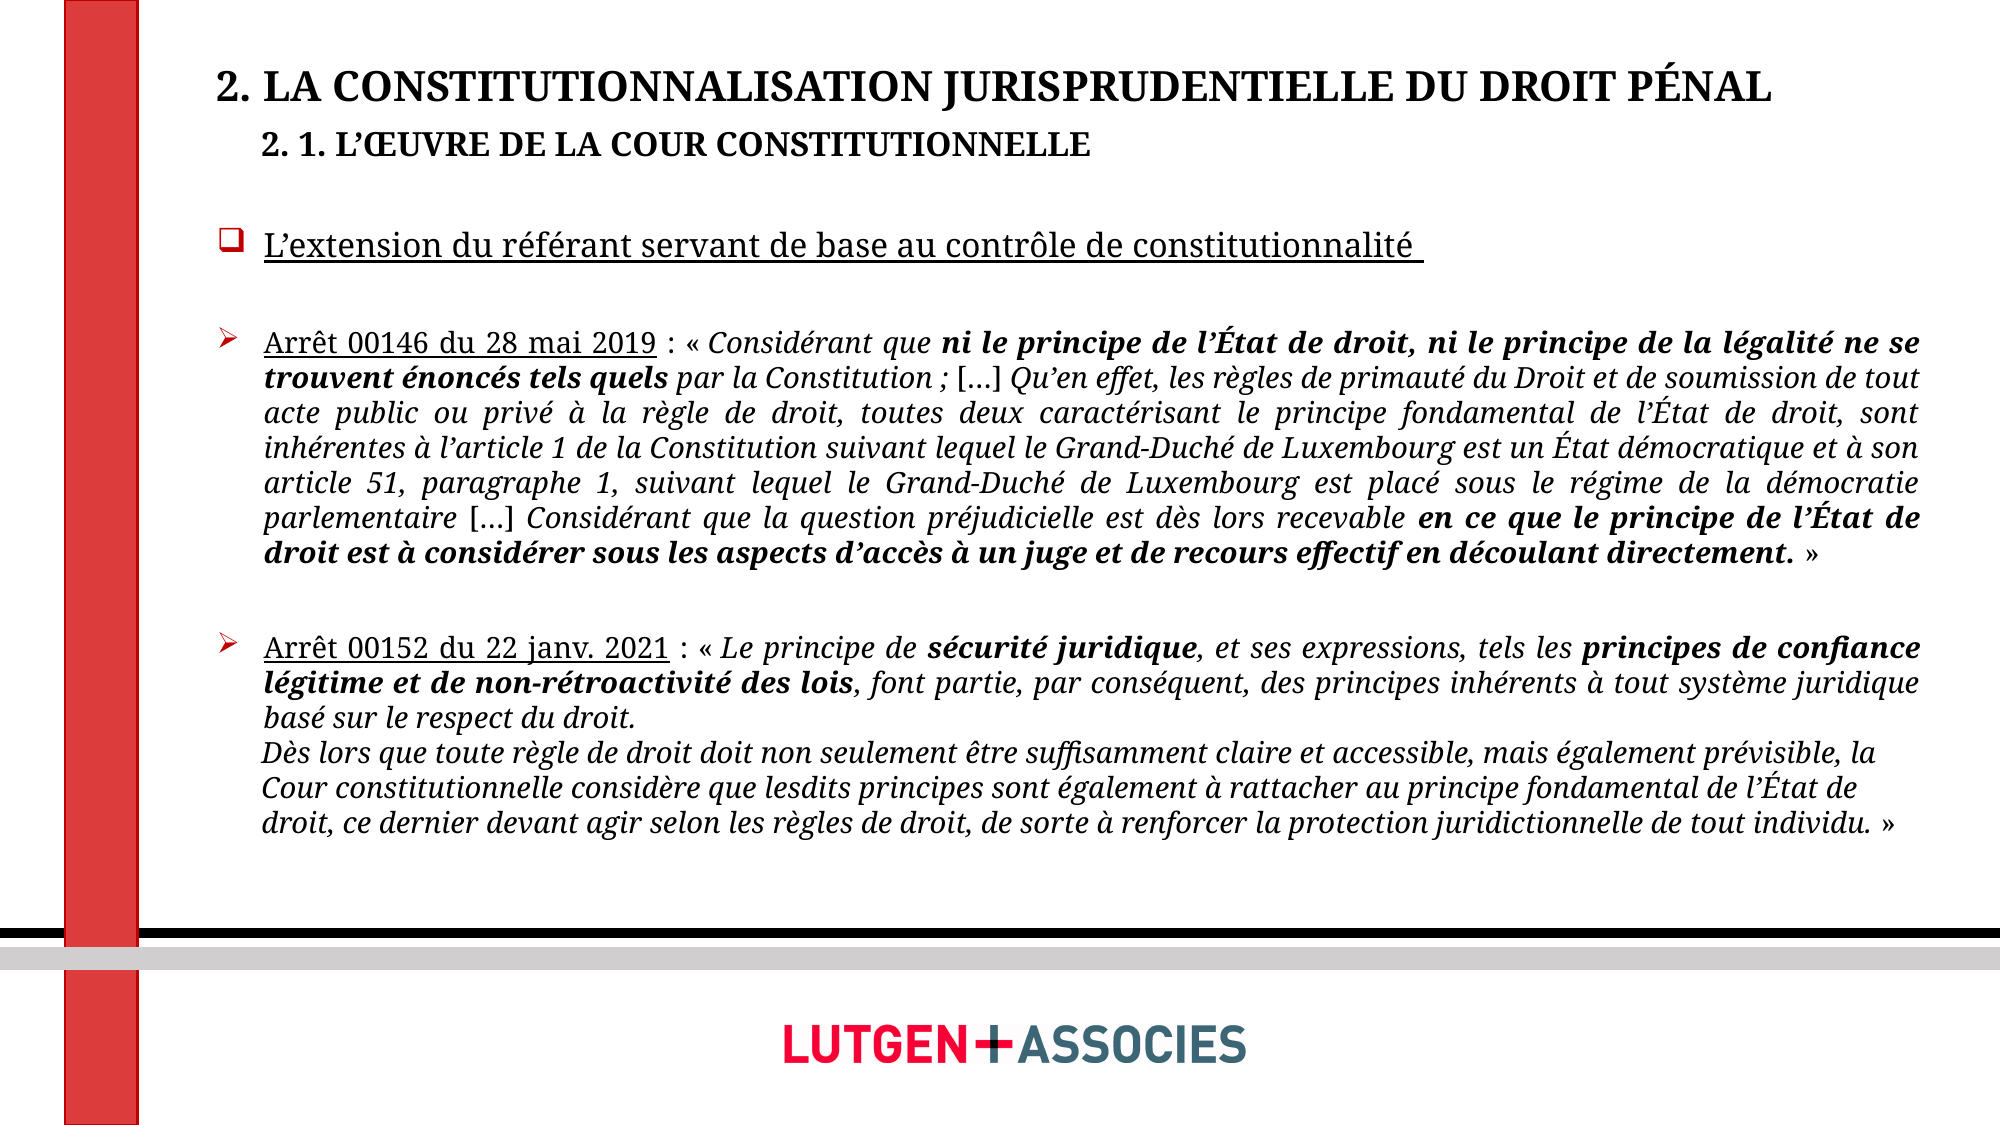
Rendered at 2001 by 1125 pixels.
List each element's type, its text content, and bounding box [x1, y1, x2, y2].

text_box [0, 928, 64, 938]
picture [784, 1024, 1246, 1063]
text_box [139, 928, 2000, 938]
text_box 2. La constitutionnalisation jurisprudentielle du droit pénal 2. 1. l’œuvre de la cour constitutionnelle [202, 52, 1936, 170]
text_box [64, 0, 139, 947]
text_box [0, 947, 2000, 970]
text_box [64, 970, 139, 1125]
text_box L’extension du référant servant de base au contrôle de constitutionnalité Arrêt 00146 du 28 mai 2019 : « Considérant que ni le principe de l’État de droit, ni le principe de la légalité ne se trouvent énoncés tels quels par la Constitution ; […] Qu’en effet, les règles de primauté du Droit et de soumission de tout acte public ou privé à la règle de droit, toutes deux caractérisant le principe fondamental de l’État de droit, sont inhérentes à l’article 1 de la Constitution suivant lequel le Grand-Duché de Luxembourg est un État démocratique et à son article 51, paragraphe 1, suivant lequel le Grand-Duché de Luxembourg est placé sous le régime de la démocratie parlementaire […] Considérant que la question préjudicielle est dès lors recevable en ce que le principe de l’État de droit est à considérer sous les aspects d’accès à un juge et de recours effectif en découlant directement. » Arrêt 00152 du 22 janv. 2021 : « Le principe de sécurité juridique, et ses expressions, tels les principes de confiance légitime et de non-rétroactivité des lois, font partie, par conséquent, des principes inhérents à tout système juridique basé sur le respect du droit. Dès lors que toute règle de droit doit non seulement être suffisamment claire et accessible, mais également prévisible, la Cour constitutionnelle considère que lesdits principes sont également à rattacher au principe fondamental de l’État de droit, ce dernier devant agir selon les règles de droit, de sorte à renforcer la protection juridictionnelle de tout individu. » [202, 217, 1936, 847]
